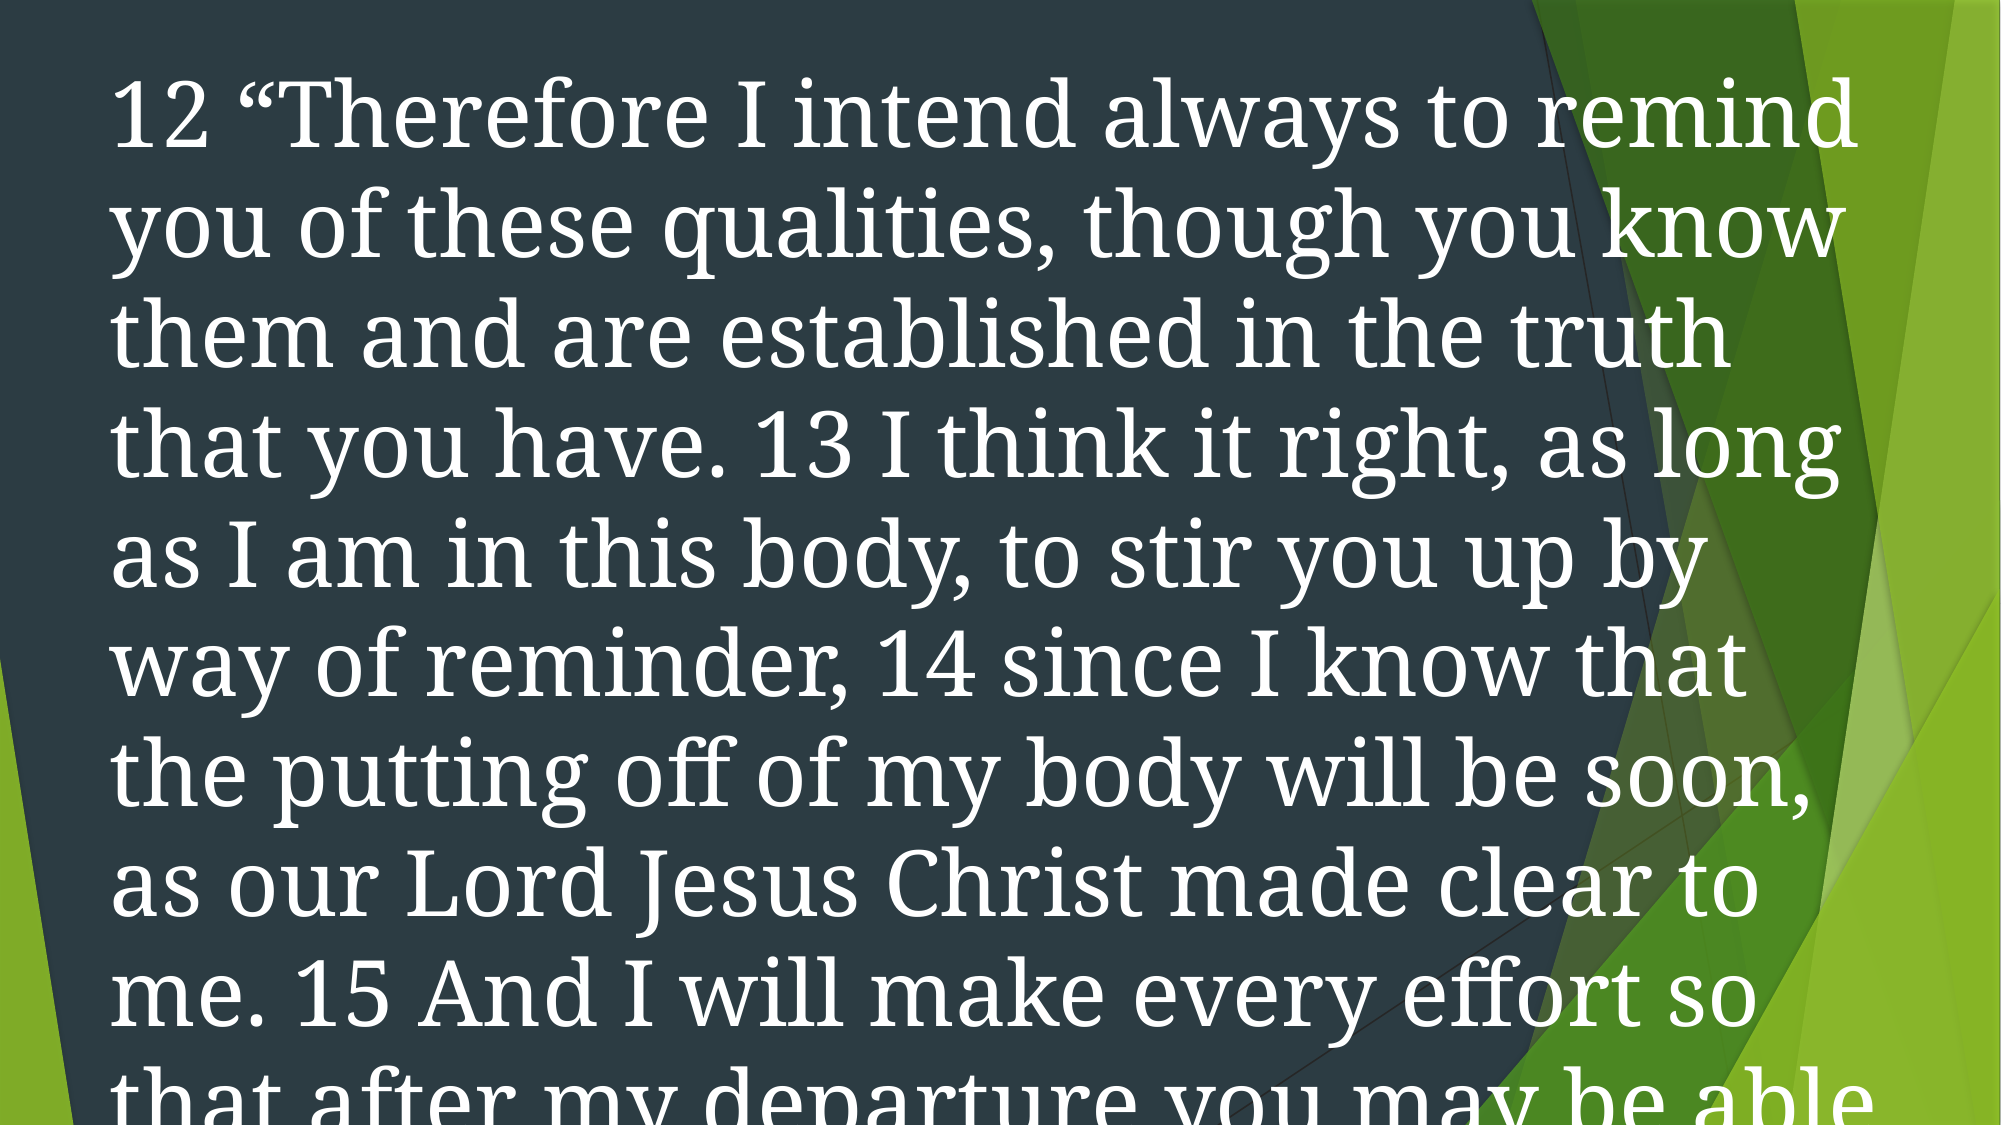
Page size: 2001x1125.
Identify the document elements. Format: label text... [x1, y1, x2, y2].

text_box 12 “Therefore I intend always to remind you of these qualities, though you know them and are established in the truth that you have. 13 I think it right, as long as I am in this body, to stir you up by way of reminder, 14 since I know that the putting off of my body will be soon, as our Lord Jesus Christ made clear to me. 15 And I will make every effort so that after my departure you may be able at any time to recall these things.” [94, 48, 1910, 1125]
